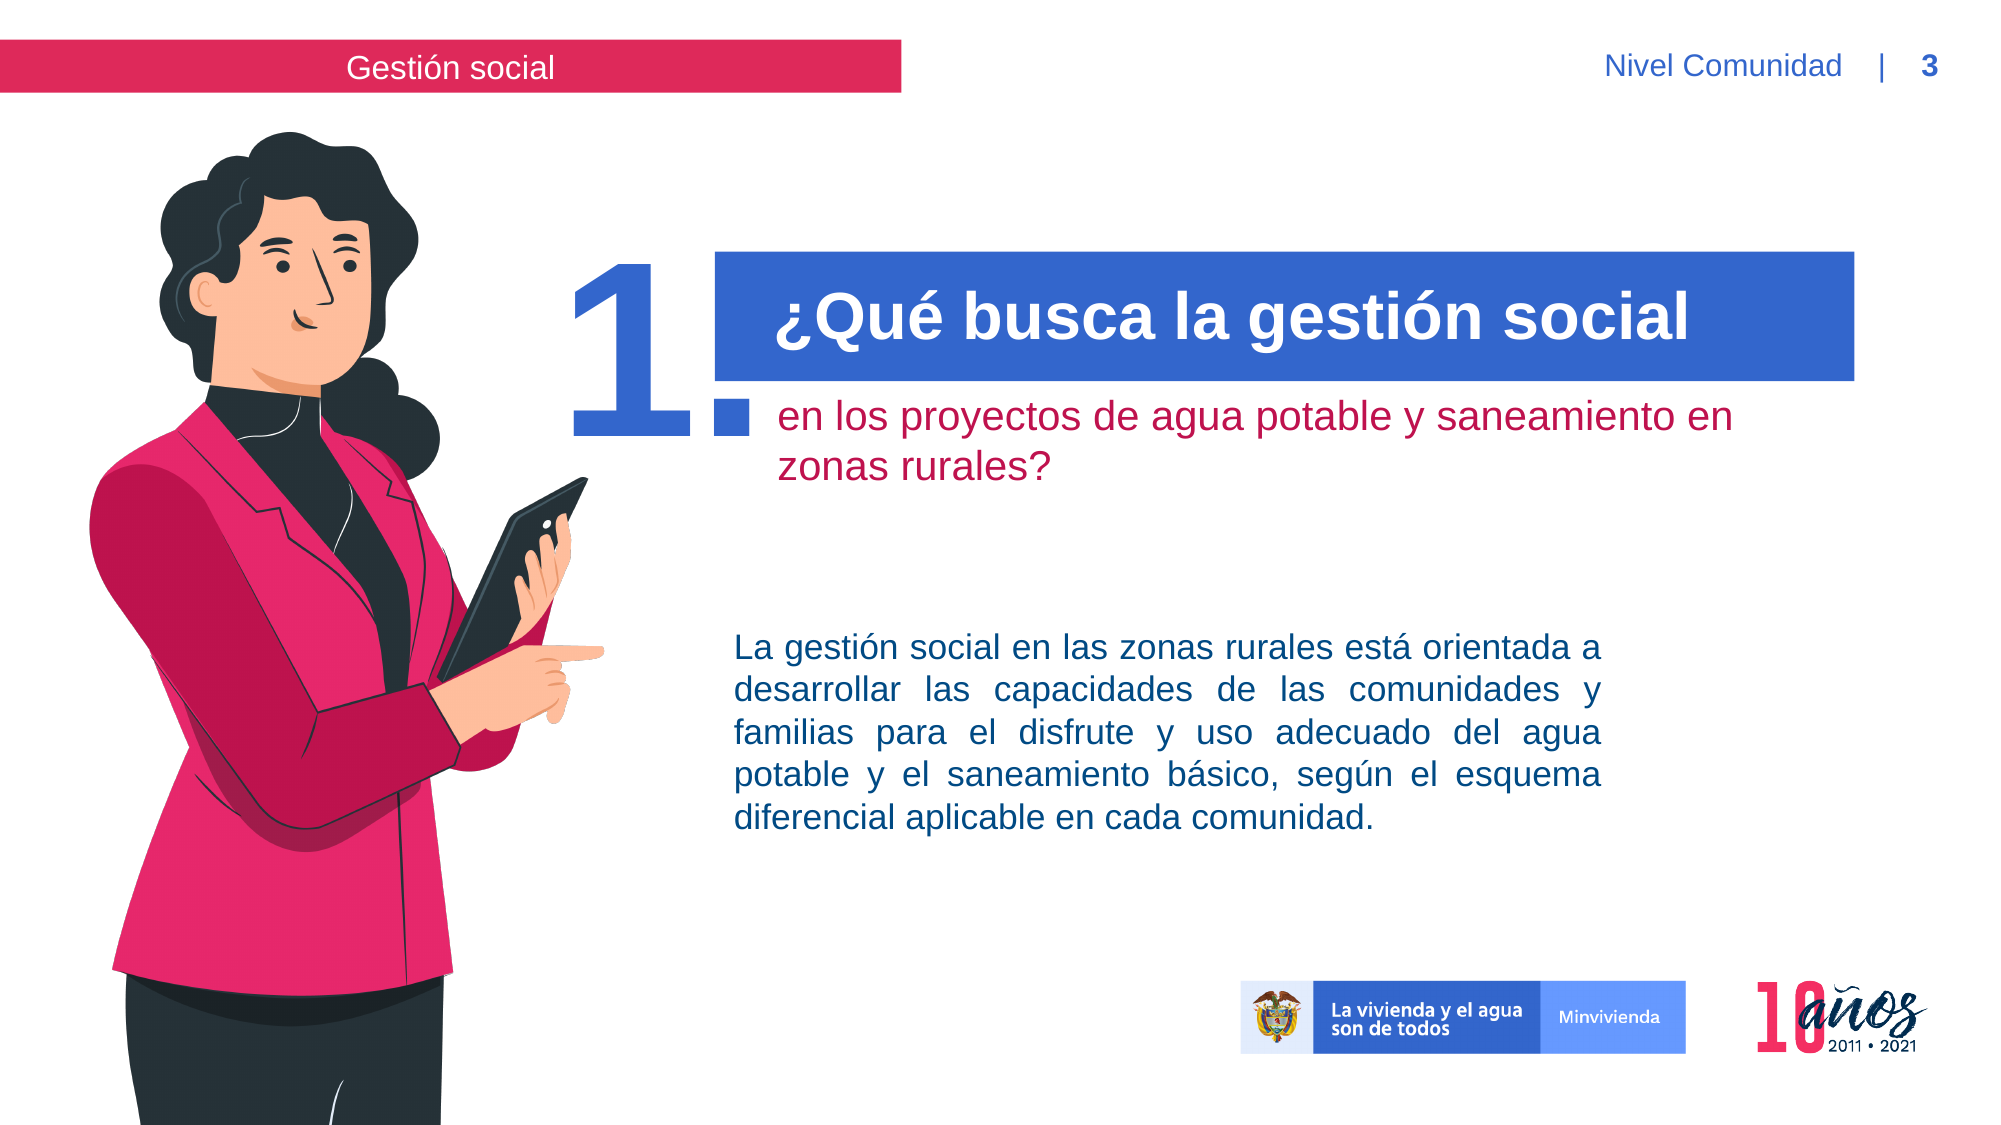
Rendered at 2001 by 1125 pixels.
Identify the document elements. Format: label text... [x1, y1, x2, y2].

text_box Nivel Comunidad | 3 [1545, 38, 1954, 91]
picture [1167, 906, 2000, 1125]
text_box ¿Qué busca la gestión social [714, 250, 1855, 382]
text_box Gestión social [0, 39, 902, 94]
text_box en los proyectos de agua potable y saneamiento en zonas rurales? [762, 381, 1855, 496]
picture [0, 59, 628, 1125]
text_box La gestión social en las zonas rurales está orientada a desarrollar las capacidades de las comunidades y familias para el disfrute y uso adecuado del agua potable y el saneamiento básico, según el esquema diferencial aplicable en cada comunidad. [719, 616, 1617, 887]
text_box 1. [628, 179, 826, 494]
